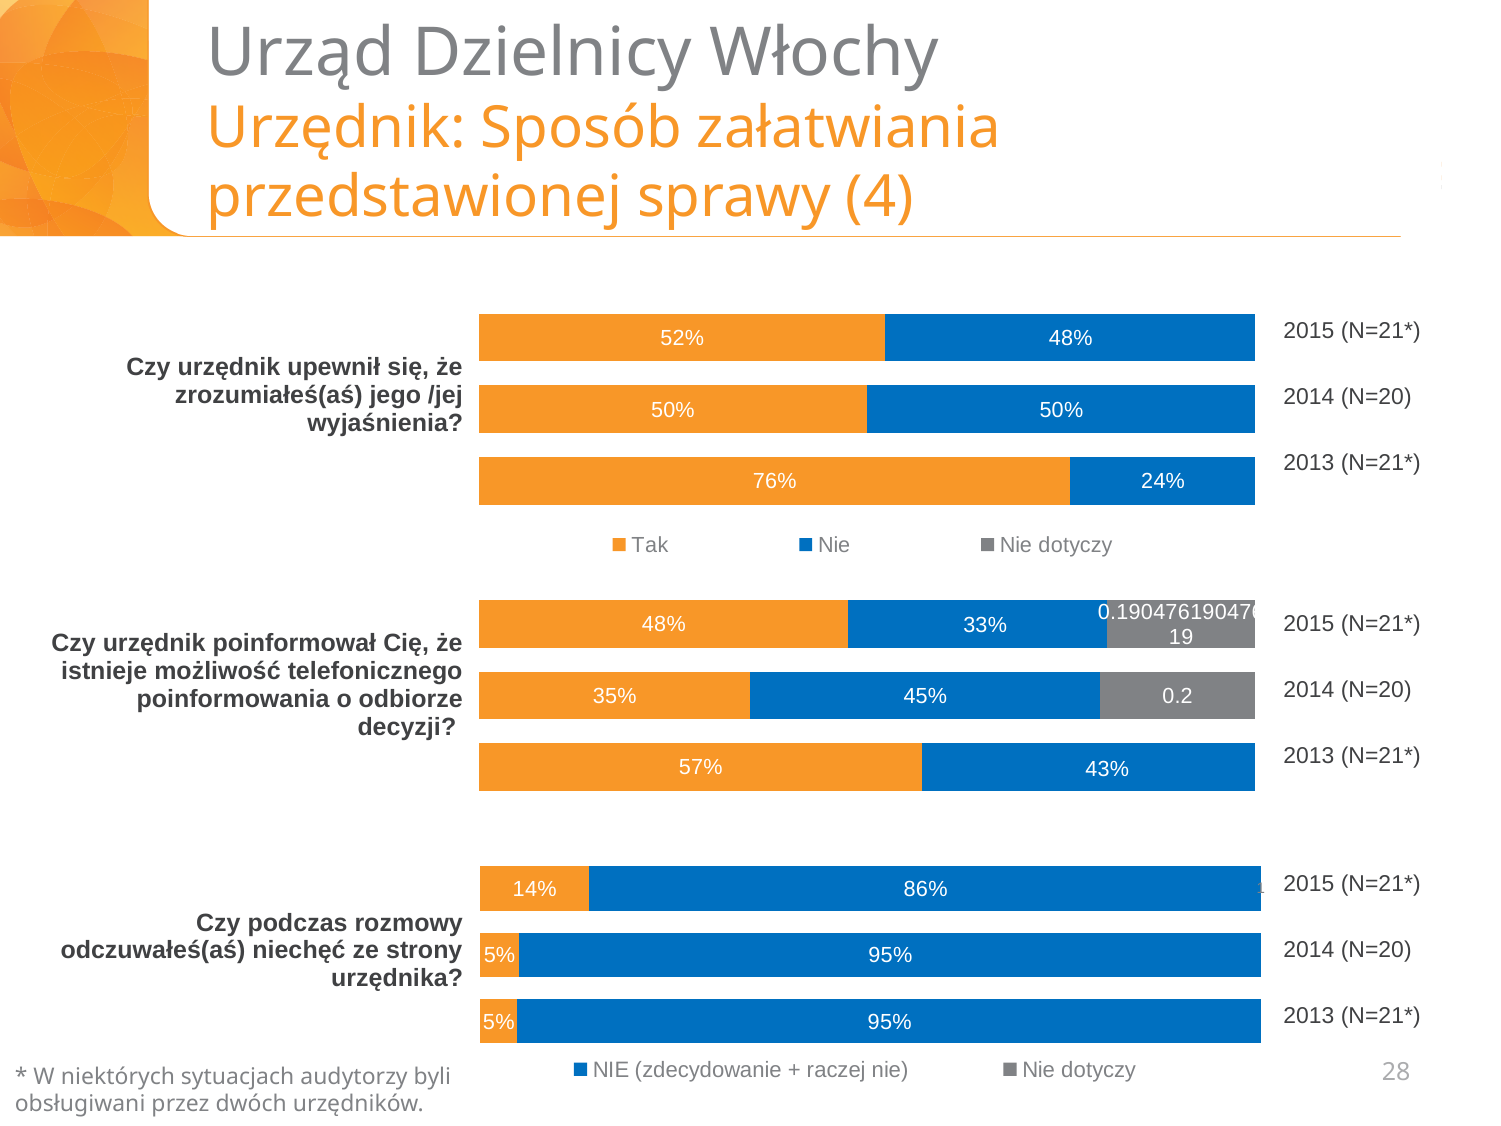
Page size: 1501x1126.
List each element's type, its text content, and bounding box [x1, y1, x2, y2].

chart [479, 845, 1267, 1095]
text_box 2015 (N=21*) 2014 (N=20) 2013 (N=21*) [1270, 595, 1466, 809]
text_box 2015 (N=21*) 2014 (N=20) 2013 (N=21*) [1270, 302, 1466, 483]
title Urząd Dzielnicy Włochy Urzędnik: Sposób załatwiania przedstawionej sprawy (4) [147, 0, 1442, 237]
table_cell Czy urzędnik poinformował Cię, że istnieje możliwość telefonicznego poinformowania o odbiorze decyzji? [18, 462, 478, 822]
picture [0, 0, 147, 237]
text_box * W niektórych sytuacjach audytorzy byli obsługiwani przez dwóch urzędników. [0, 1054, 467, 1124]
table_header Czy urzędnik upewnił się, że zrozumiałeś(aś) jego /jej wyjaśnienia? [18, 326, 473, 462]
table_cell Czy podczas rozmowy odczuwałeś(aś) niechęć ze strony urzędnika? [18, 822, 478, 1106]
slide_number 28 [1264, 1069, 1426, 1103]
text_box 2015 (N=21*) 2014 (N=20) 2013 (N=21*) [1271, 855, 1466, 1069]
chart [478, 282, 1265, 813]
